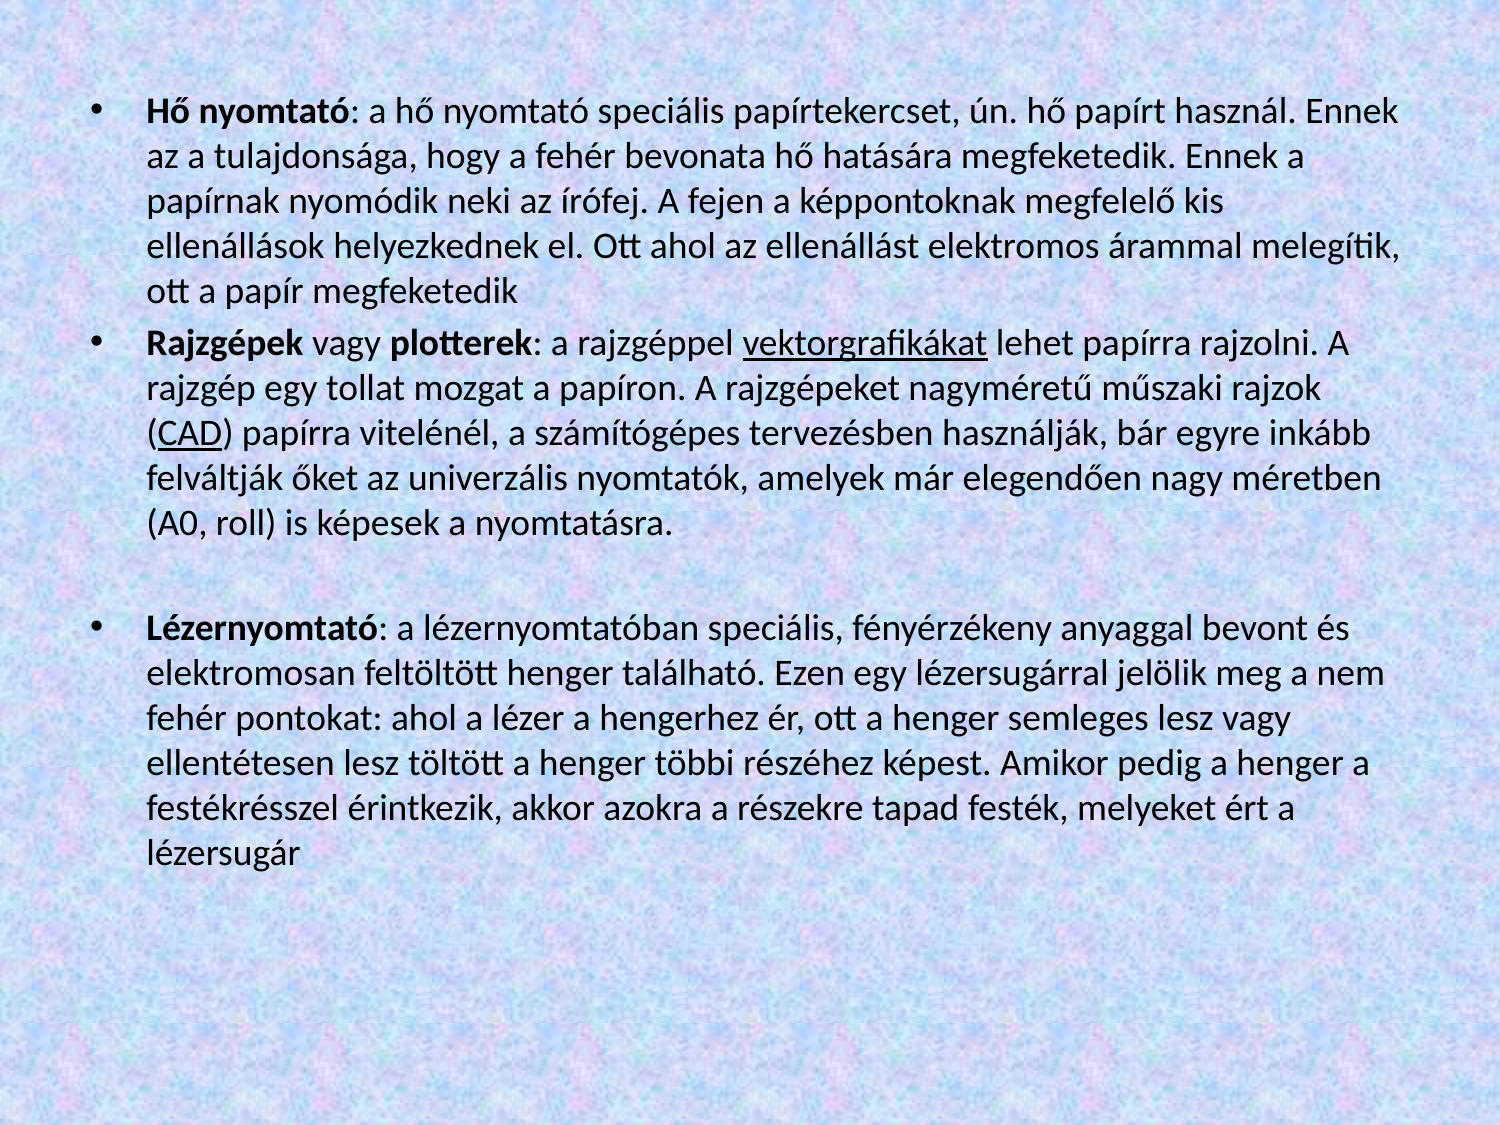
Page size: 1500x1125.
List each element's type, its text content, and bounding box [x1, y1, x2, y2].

list Hő nyomtató: a hő nyomtató speciális papírtekercset, ún. hő papírt használ. Ennek az a tulajdonsága, hogy a fehér bevonata hő hatására megfeketedik. Ennek a papírnak nyomódik neki az írófej. A fejen a képpontoknak megfelelő kis ellenállások helyezkednek el. Ott ahol az ellenállást elektromos árammal melegítik, ott a papír megfeketedik Rajzgépek vagy plotterek: a rajzgéppel vektorgrafikákat lehet papírra rajzolni. A rajzgép egy tollat mozgat a papíron. A rajzgépeket nagyméretű műszaki rajzok (CAD) papírra vitelénél, a számítógépes tervezésben használják, bár egyre inkább felváltják őket az univerzális nyomtatók, amelyek már elegendően nagy méretben (A0, roll) is képesek a nyomtatásra. Lézernyomtató: a lézernyomtatóban speciális, fényérzékeny anyaggal bevont és elektromosan feltöltött henger található. Ezen egy lézersugárral jelölik meg a nem fehér pontokat: ahol a lézer a hengerhez ér, ott a henger semleges lesz vagy ellentétesen lesz töltött a henger többi részéhez képest. Amikor pedig a henger a festékrésszel érintkezik, akkor azokra a részekre tapad festék, melyeket ért a lézersugár [75, 78, 1425, 1005]
picture [0, 0, 1500, 1125]
